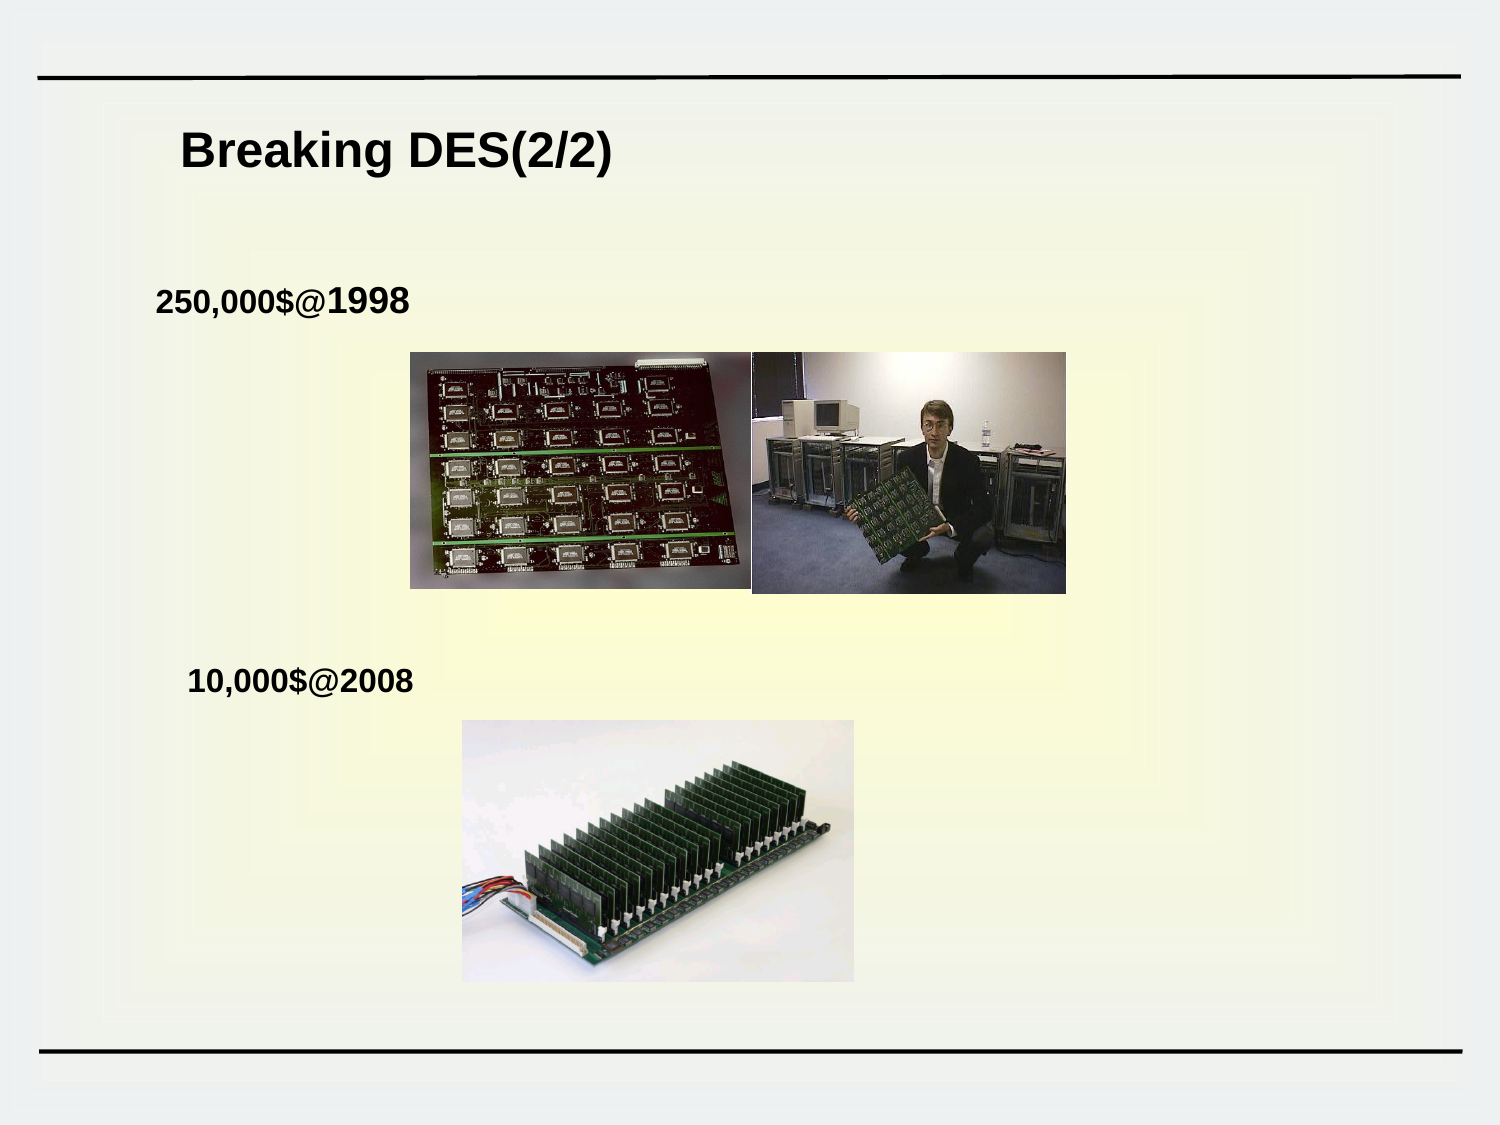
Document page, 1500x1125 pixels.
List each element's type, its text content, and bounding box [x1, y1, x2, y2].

text_box Breaking DES(2/2) [165, 110, 629, 185]
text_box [751, 351, 1067, 595]
picture [410, 351, 751, 589]
picture [462, 720, 855, 982]
text_box 250,000$@1998 [140, 268, 425, 329]
text_box 10,000$@2008 [172, 651, 429, 707]
